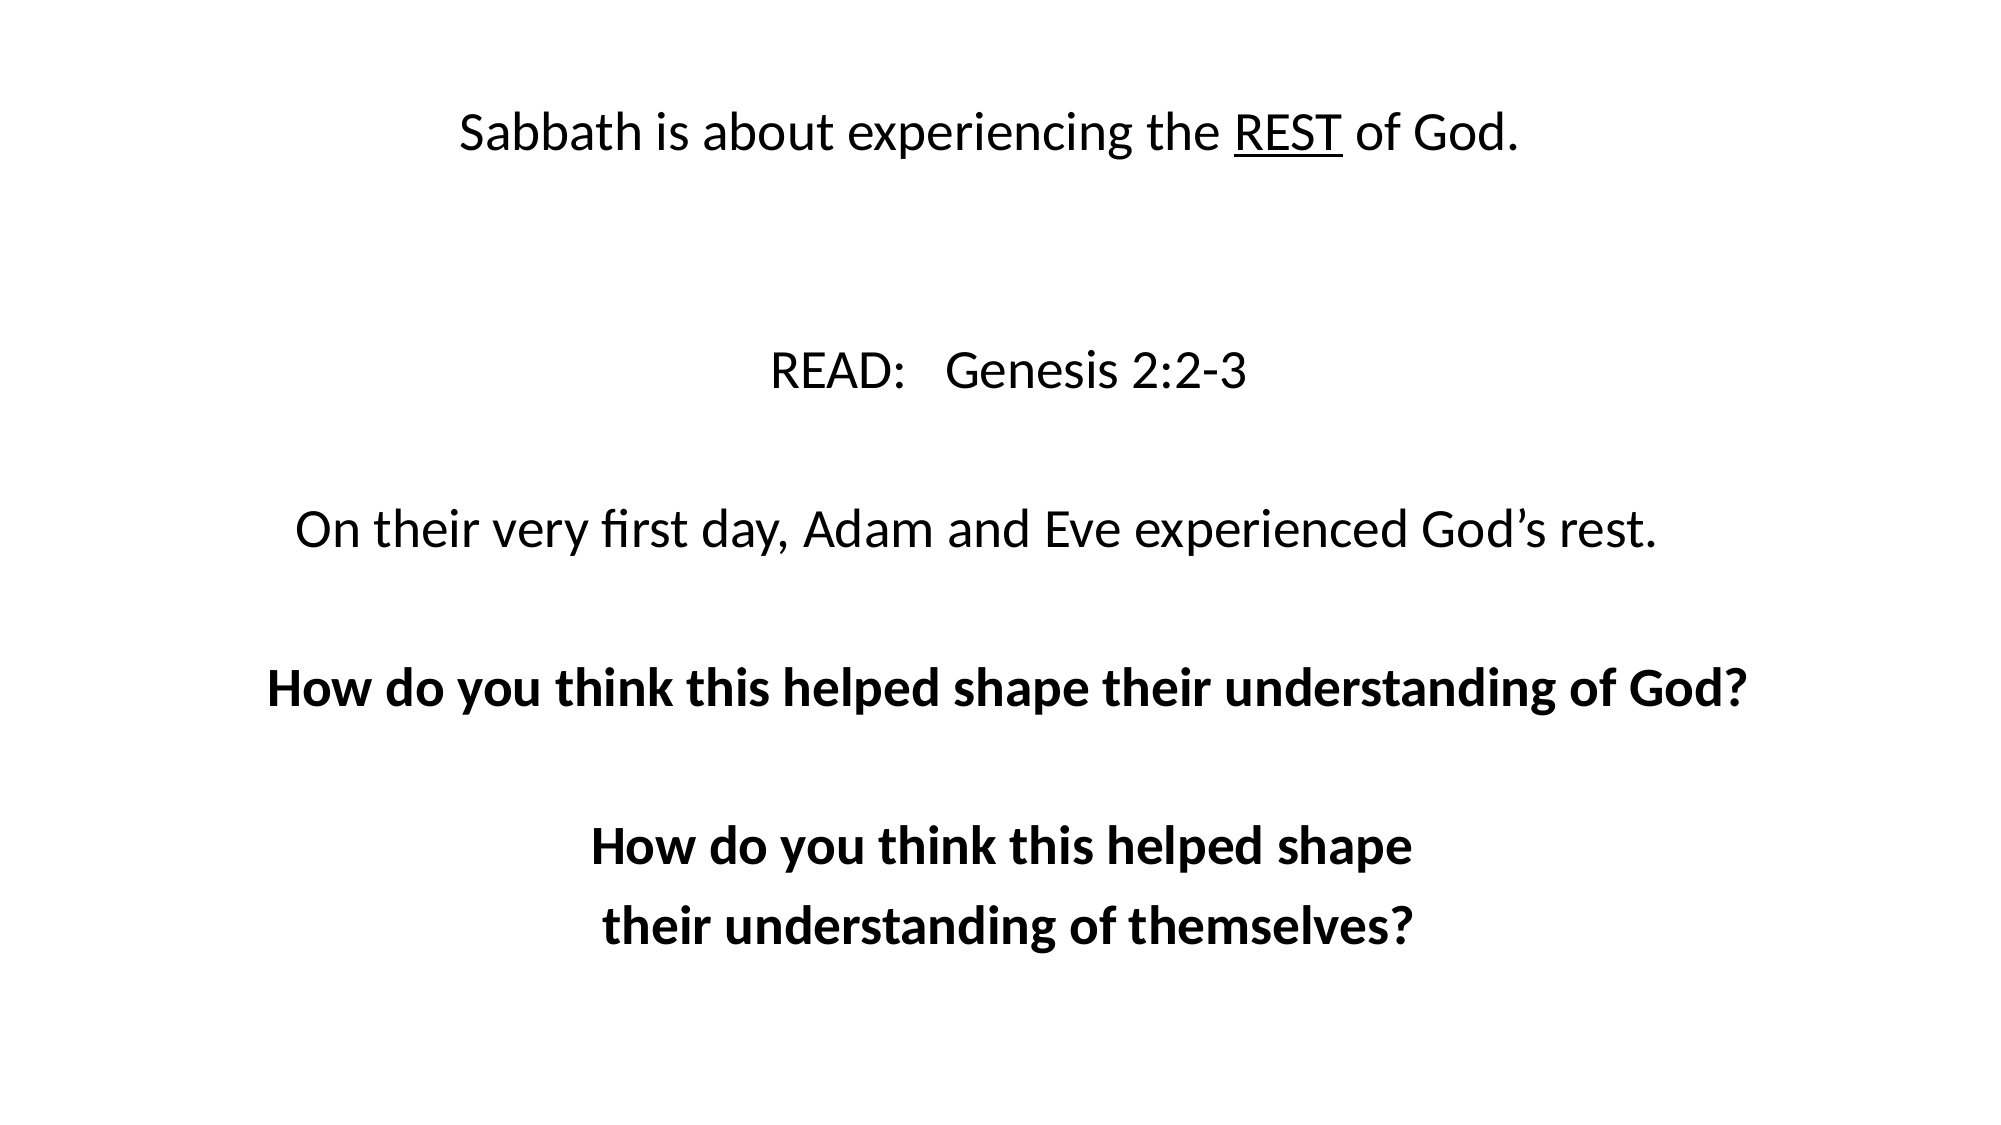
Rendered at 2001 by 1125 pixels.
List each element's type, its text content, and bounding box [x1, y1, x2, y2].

list Sabbath is about experiencing the REST of God. READ: Genesis 2:2-3 On their very first day, Adam and Eve experienced God’s rest. How do you think this helped shape their understanding of God? How do you think this helped shape their understanding of themselves? [146, 94, 1872, 1050]
